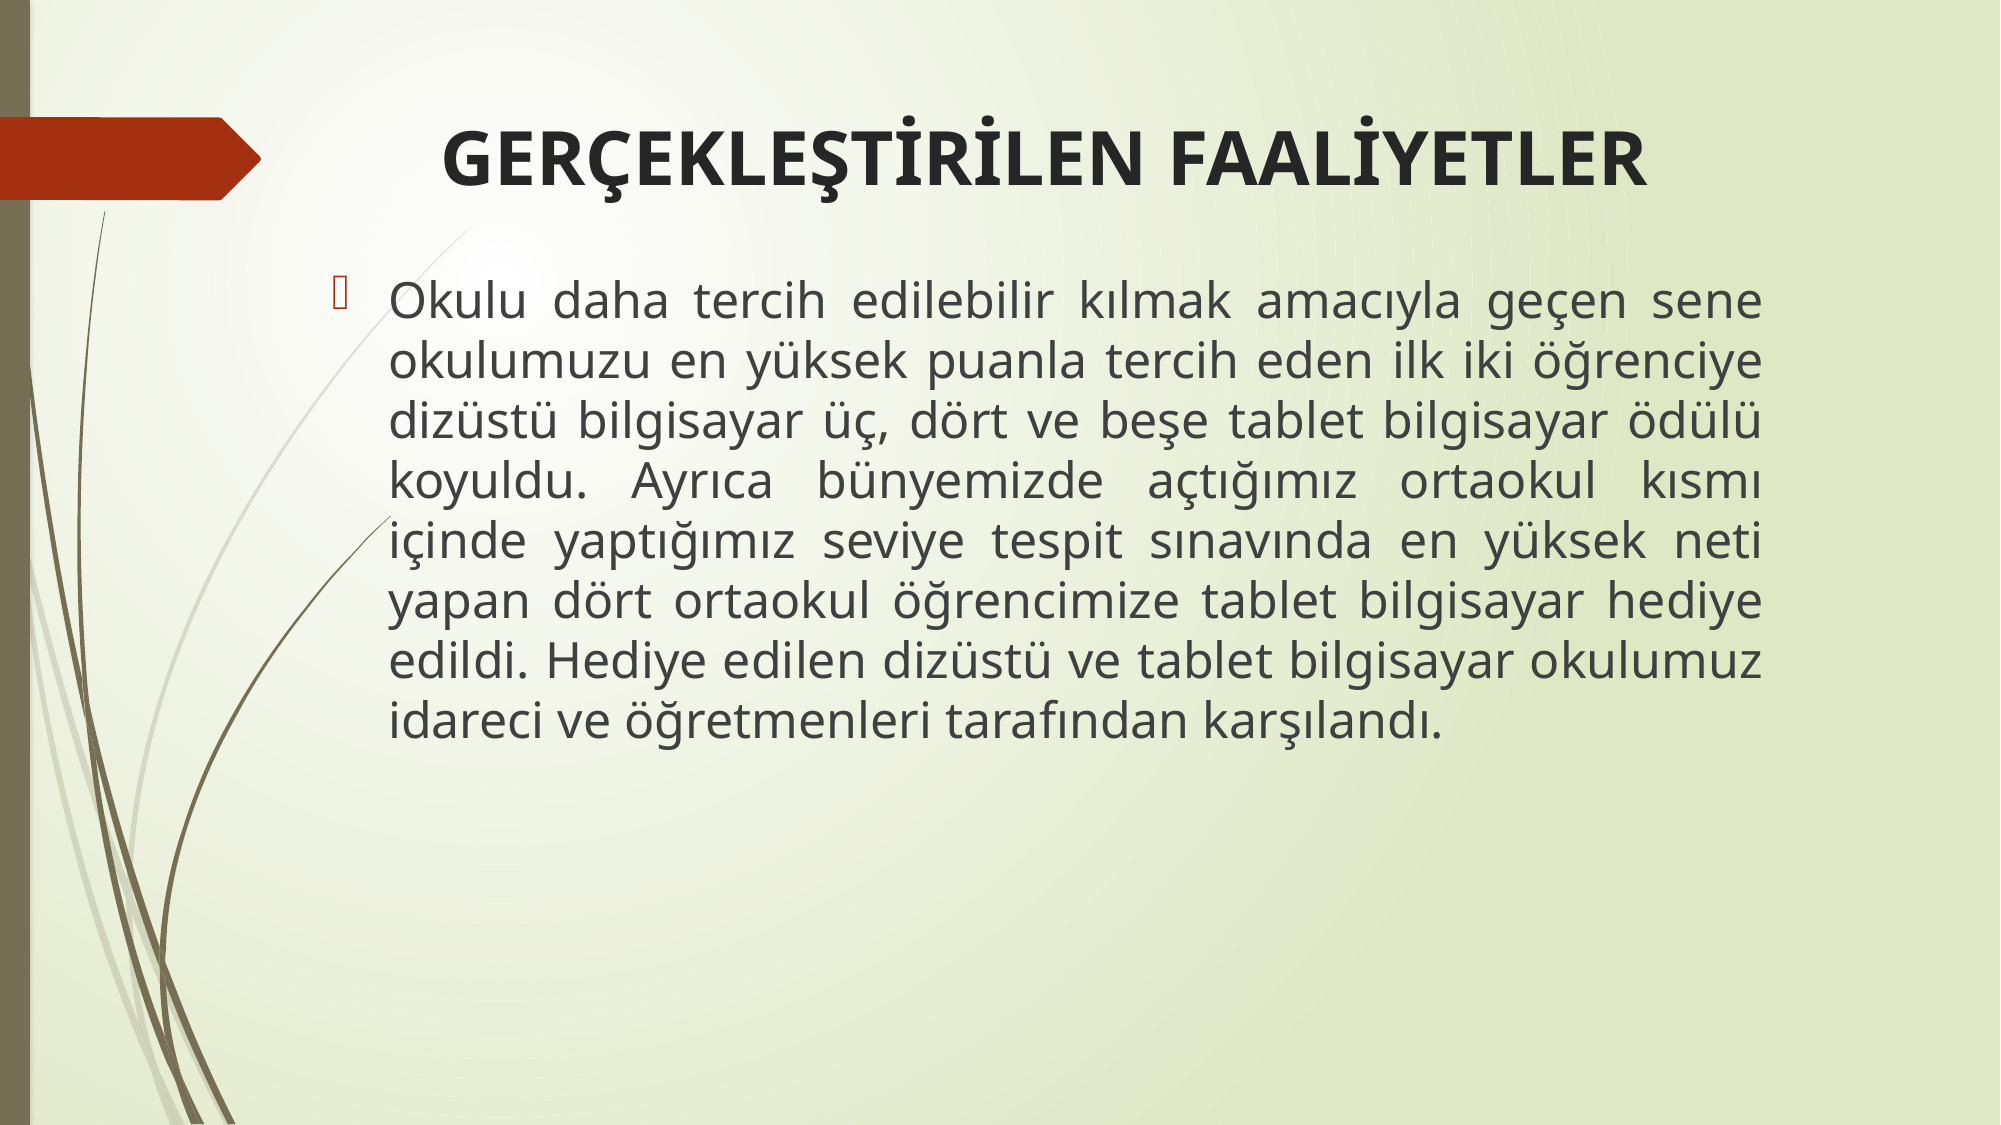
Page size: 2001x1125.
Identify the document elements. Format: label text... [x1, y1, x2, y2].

list Okulu daha tercih edilebilir kılmak amacıyla geçen sene okulumuzu en yüksek puanla tercih eden ilk iki öğrenciye dizüstü bilgisayar üç, dört ve beşe tablet bilgisayar ödülü koyuldu. Ayrıca bünyemizde açtığımız ortaokul kısmı içinde yaptığımız seviye tespit sınavında en yüksek neti yapan dört ortaokul öğrencimize tablet bilgisayar hediye edildi. Hediye edilen dizüstü ve tablet bilgisayar okulumuz idareci ve öğretmenleri tarafından karşılandı. [316, 260, 1780, 881]
title GERÇEKLEŞTİRİLEN FAALİYETLER [425, 102, 1888, 313]
